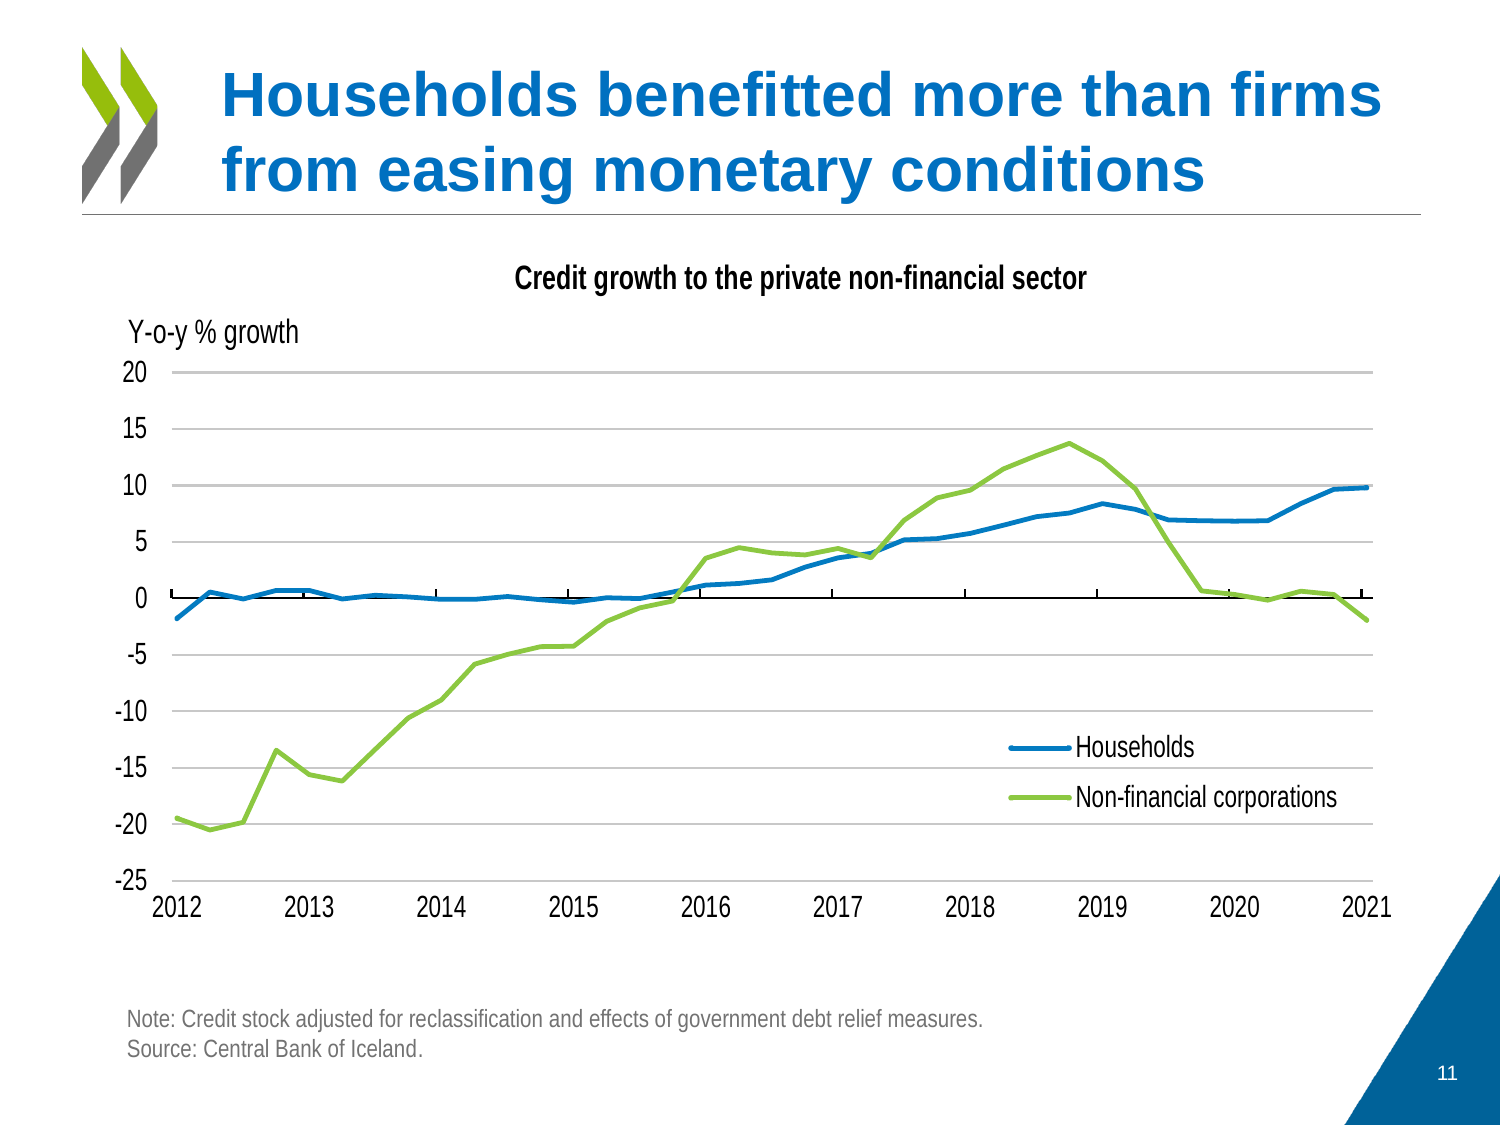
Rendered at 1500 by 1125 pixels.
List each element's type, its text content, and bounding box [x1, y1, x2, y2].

picture [95, 231, 1500, 1125]
list Note: Credit stock adjusted for reclassification and effects of government debt relief measures. Source: Central Bank of Iceland. [112, 994, 1211, 1109]
slide_number 11 [1417, 1051, 1474, 1092]
title Households benefitted more than firms from easing monetary conditions [206, 38, 1447, 220]
